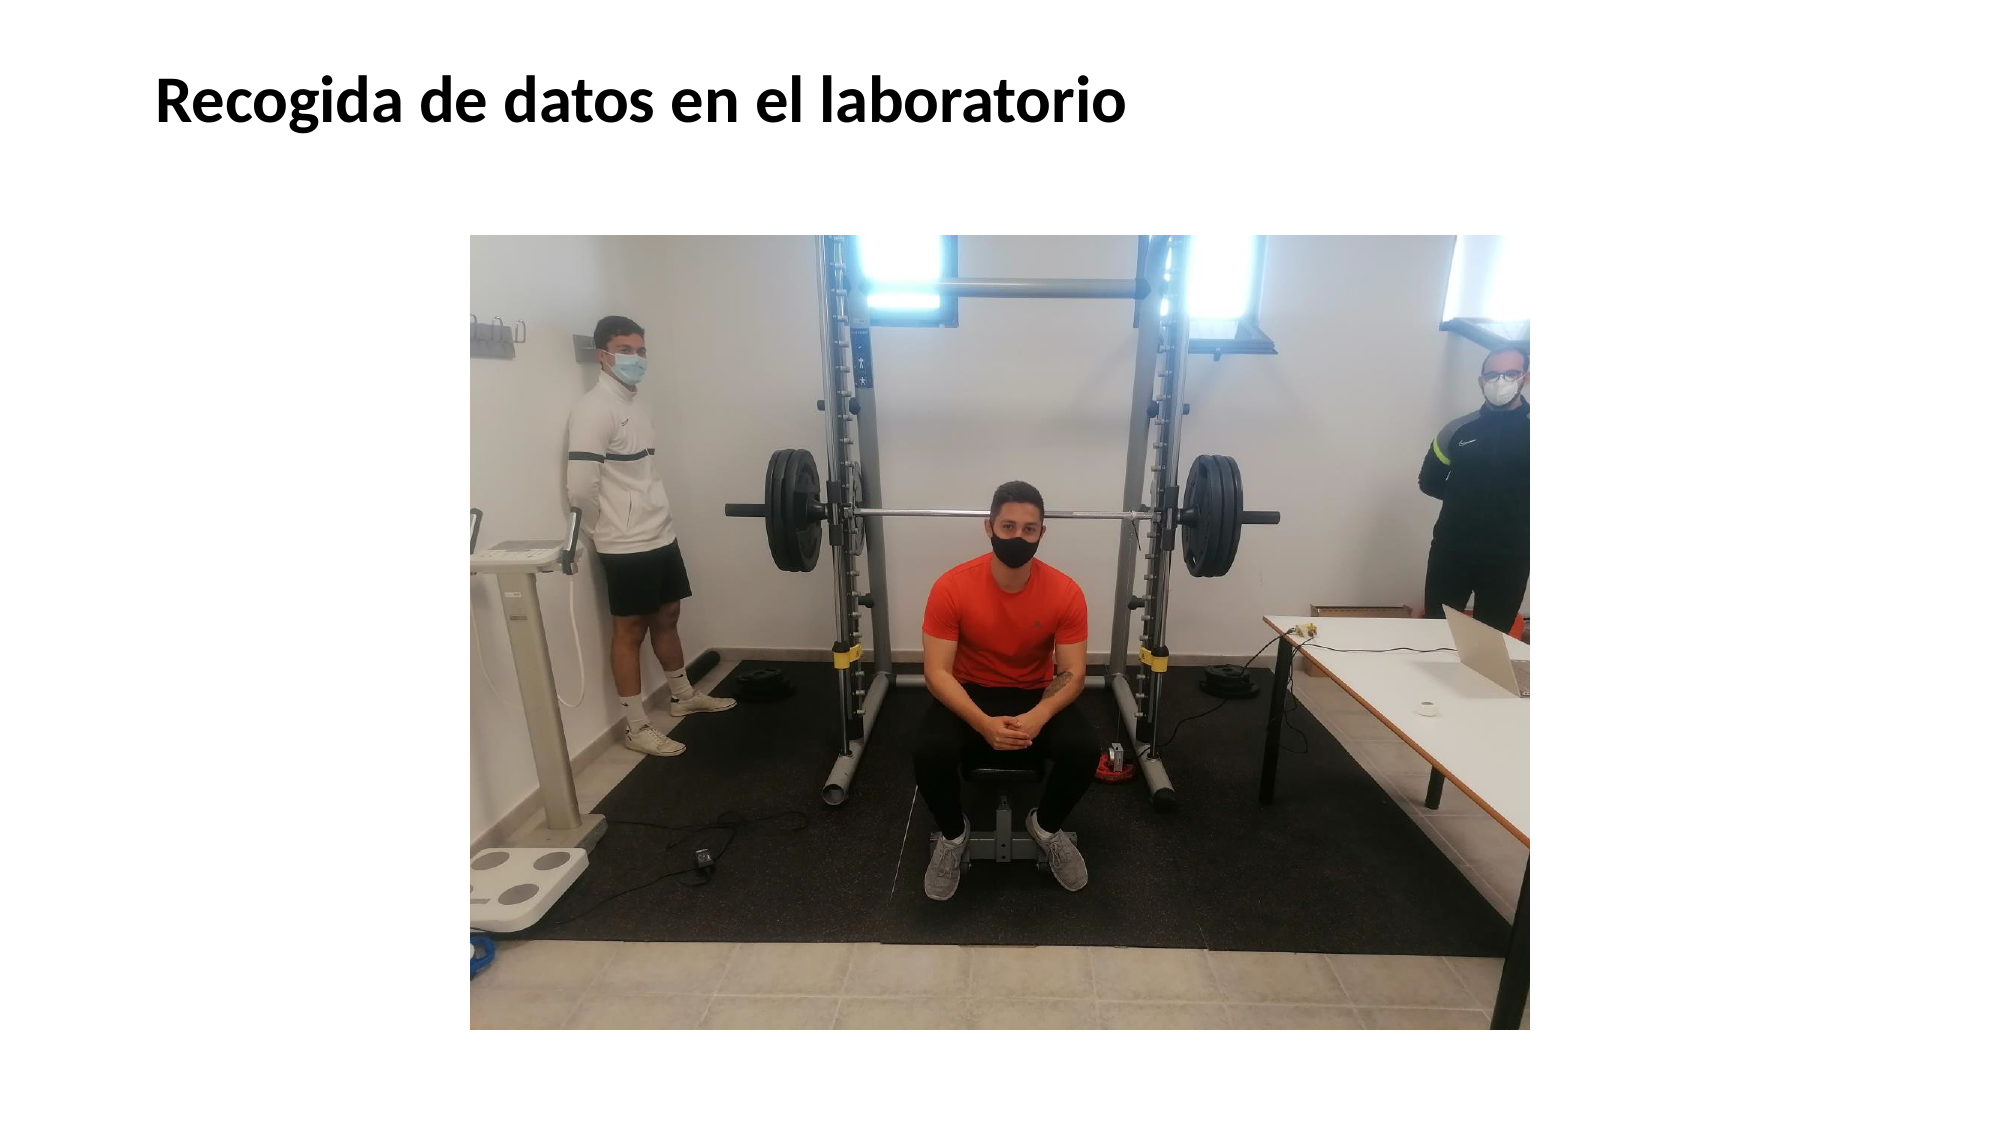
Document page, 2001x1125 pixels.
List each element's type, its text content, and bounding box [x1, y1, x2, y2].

title Recogida de datos en el laboratorio [153, 53, 1136, 244]
picture [469, 234, 1530, 1031]
